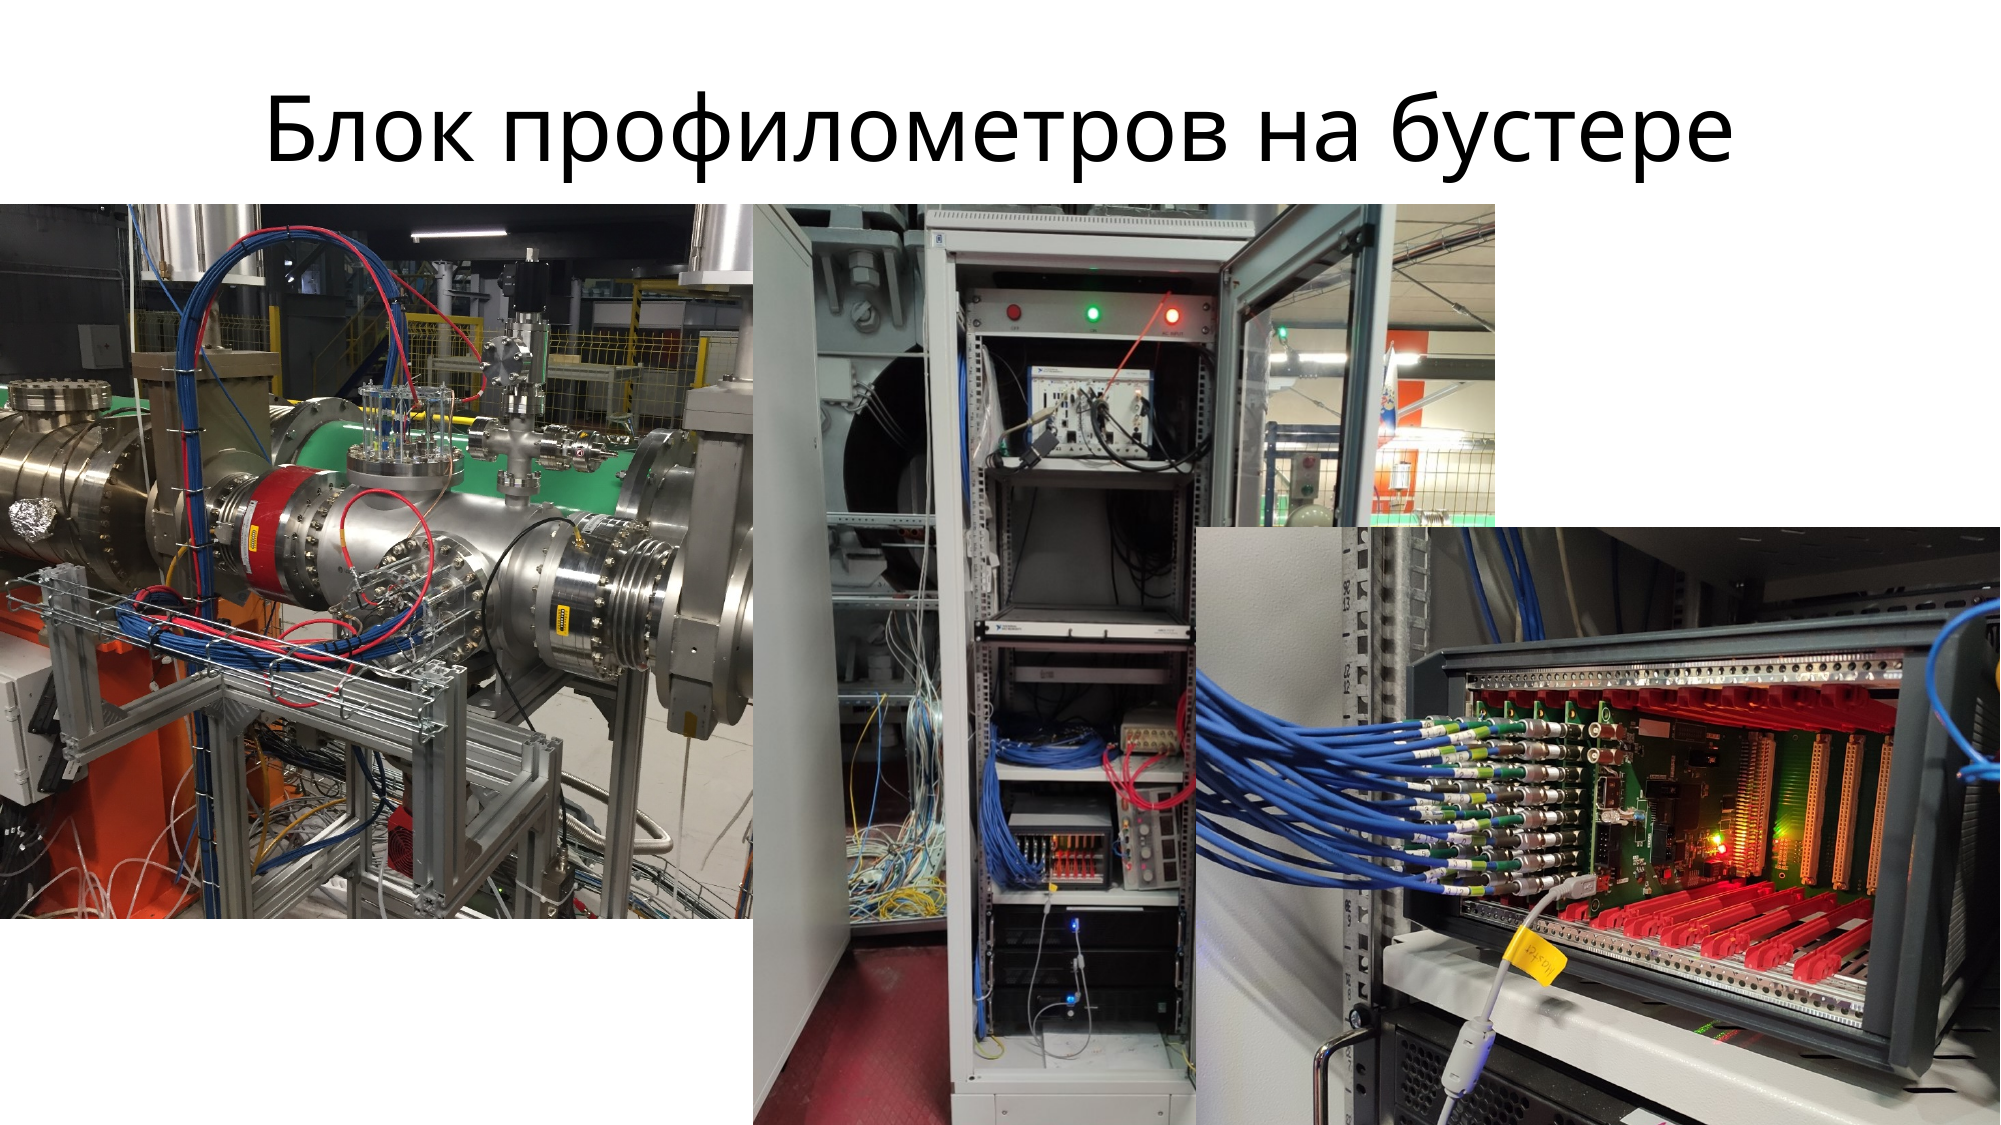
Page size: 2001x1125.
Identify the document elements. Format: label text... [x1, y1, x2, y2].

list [0, 204, 753, 919]
picture [753, 204, 2000, 1125]
title Блок профилометров на бустере [137, 59, 1863, 205]
